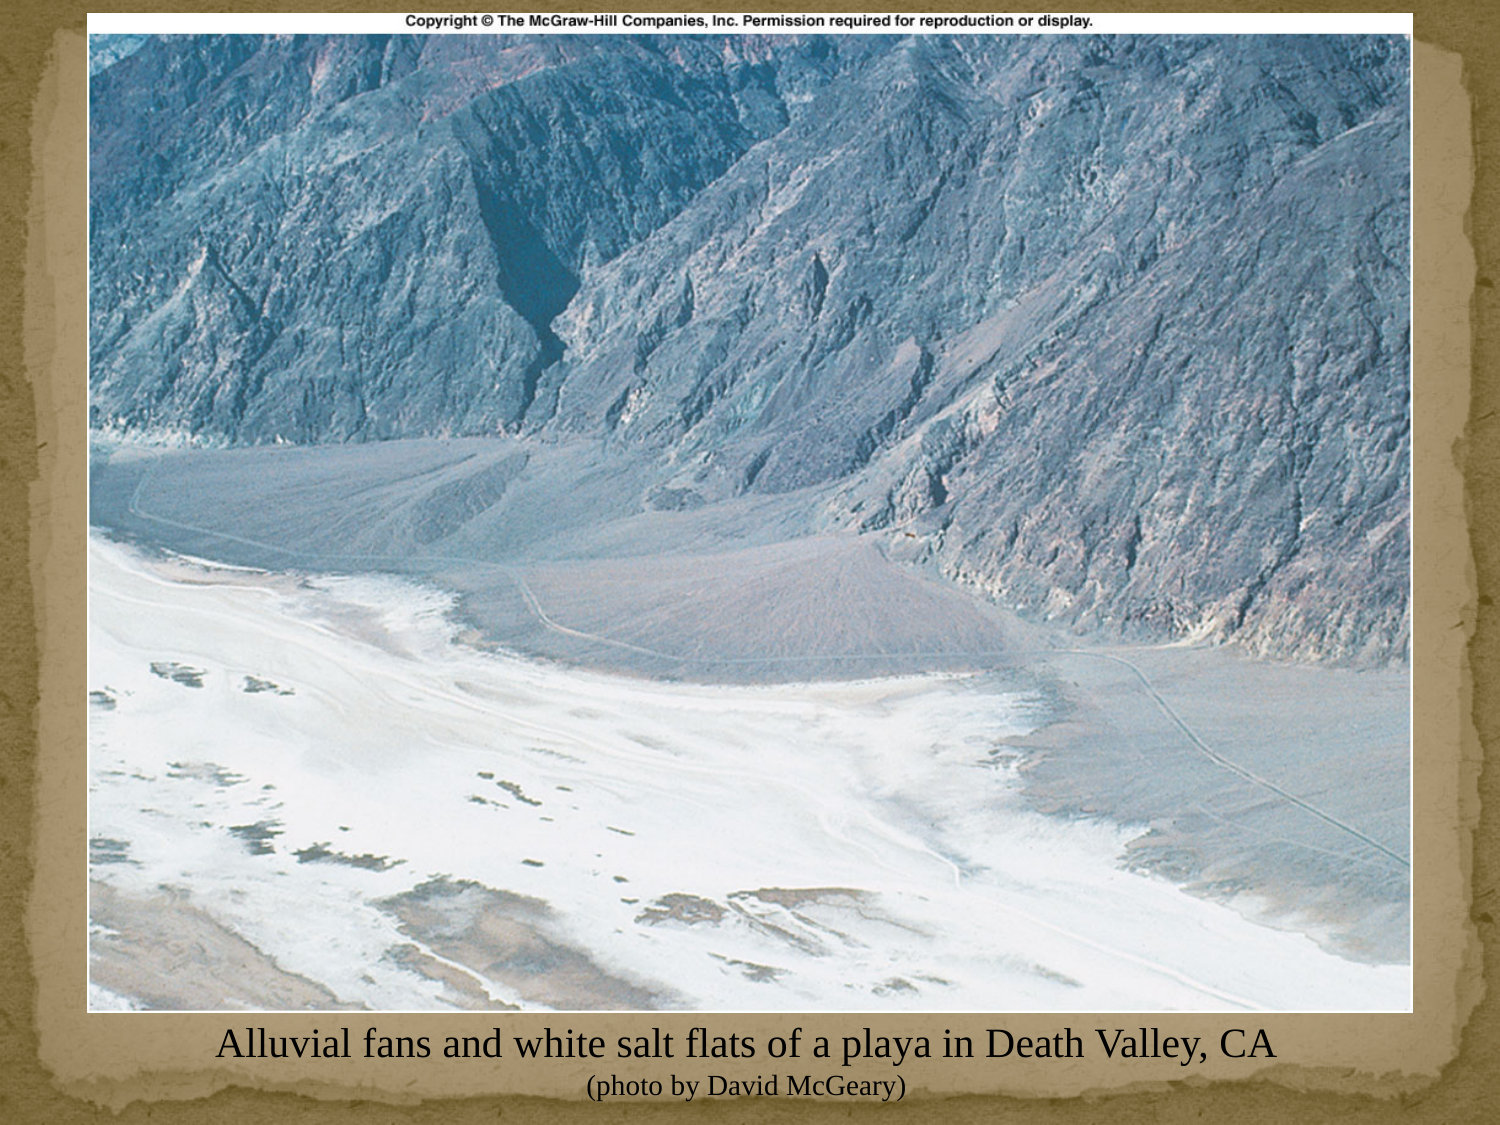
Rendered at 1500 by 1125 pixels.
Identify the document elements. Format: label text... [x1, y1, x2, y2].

picture [87, 13, 1413, 1013]
text_box Alluvial fans and white salt flats of a playa in Death Valley, CA (photo by David McGeary) [200, 1024, 1293, 1109]
